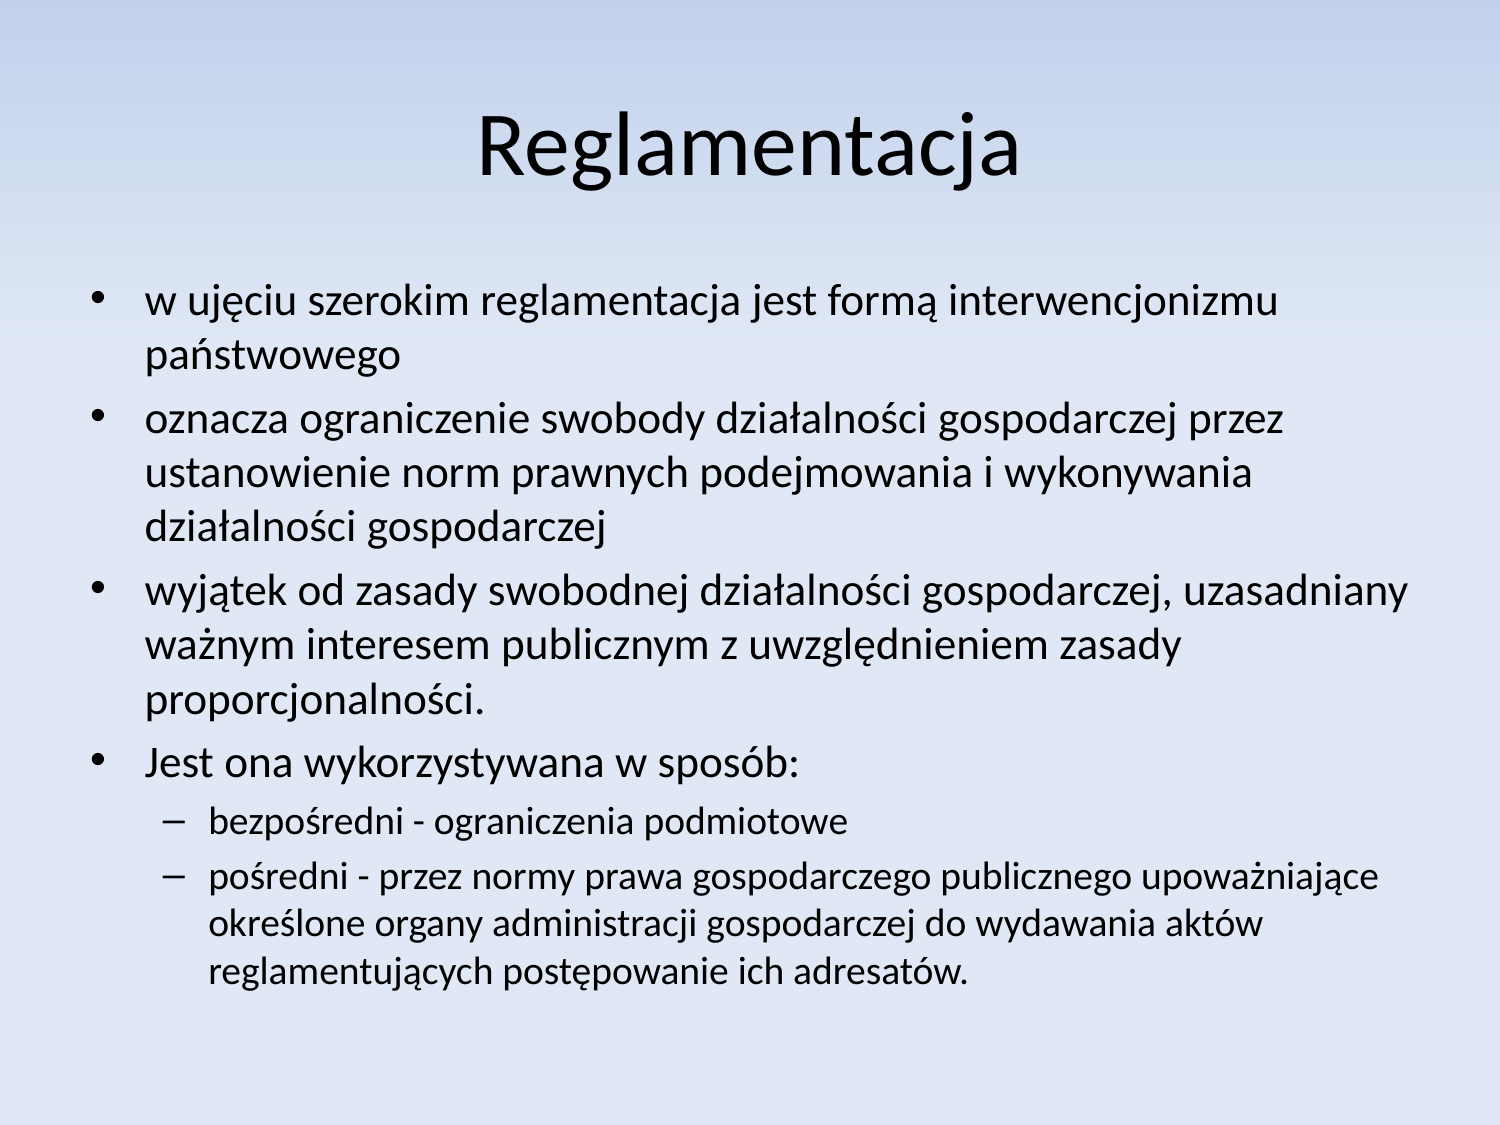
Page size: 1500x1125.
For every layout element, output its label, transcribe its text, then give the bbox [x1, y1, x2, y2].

title Reglamentacja [75, 45, 1425, 233]
list w ujęciu szerokim reglamentacja jest formą interwencjonizmu państwowego oznacza ograniczenie swobody działalności gospodarczej przez ustanowienie norm prawnych podejmowania i wykonywania działalności gospodarczej wyjątek od zasady swobodnej działalności gospodarczej, uzasadniany ważnym interesem publicznym z uwzględnieniem zasady proporcjonalności. Jest ona wykorzystywana w sposób: bezpośredni - ograniczenia podmiotowe pośredni - przez normy prawa gospodarczego publicznego upoważniające określone organy administracji gospodarczej do wydawania aktów reglamentujących postępowanie ich adresatów. [75, 262, 1425, 1005]
